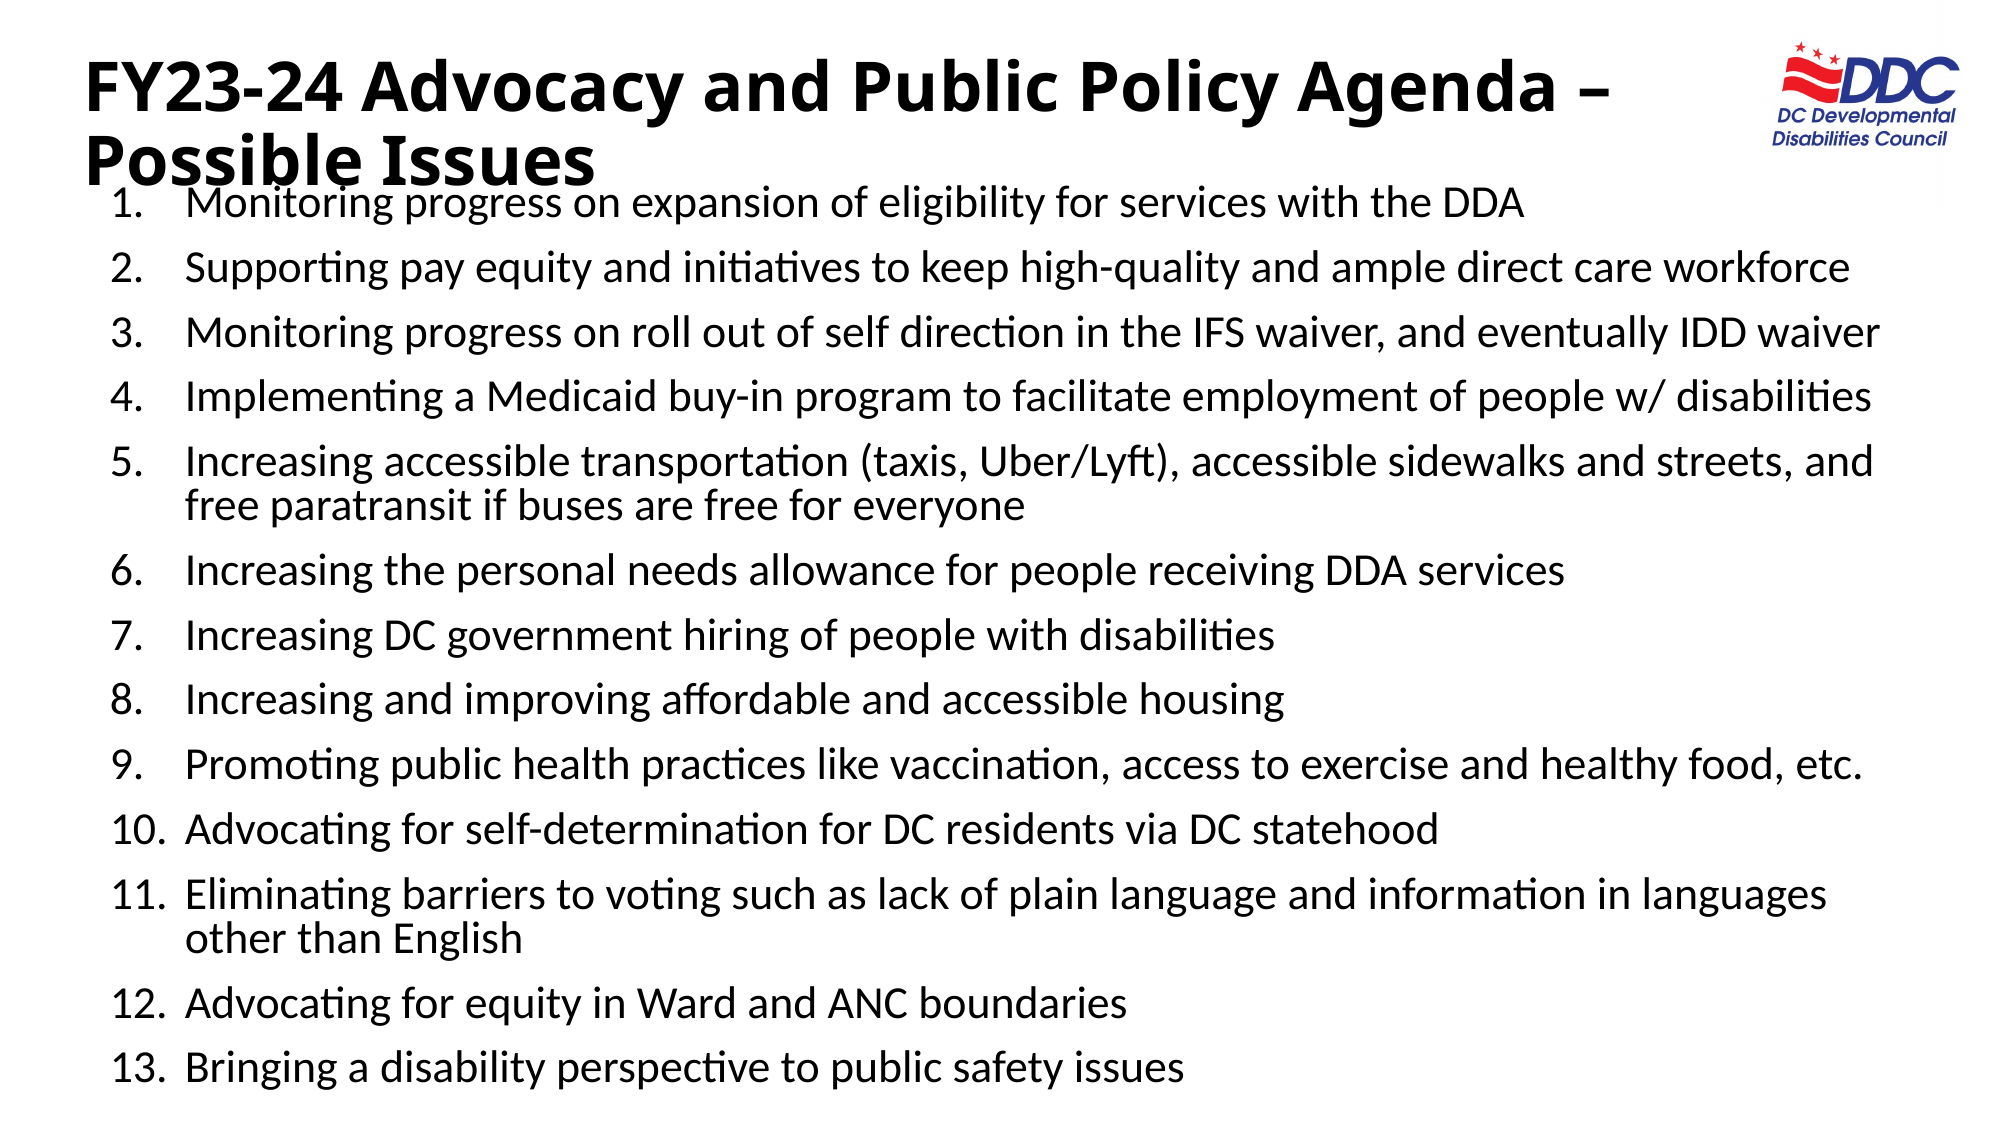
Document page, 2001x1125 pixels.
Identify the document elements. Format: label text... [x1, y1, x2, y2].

picture [1760, 0, 1965, 214]
title FY23-24 Advocacy and Public Policy Agenda – Possible Issues [68, 17, 1760, 235]
list Monitoring progress on expansion of eligibility for services with the DDA Supporting pay equity and initiatives to keep high-quality and ample direct care workforce Monitoring progress on roll out of self direction in the IFS waiver, and eventually IDD waiver Implementing a Medicaid buy-in program to facilitate employment of people w/ disabilities Increasing accessible transportation (taxis, Uber/Lyft), accessible sidewalks and streets, and free paratransit if buses are free for everyone Increasing the personal needs allowance for people receiving DDA services Increasing DC government hiring of people with disabilities Increasing and improving affordable and accessible housing Promoting public health practices like vaccination, access to exercise and healthy food, etc. Advocating for self-determination for DC residents via DC statehood Eliminating barriers to voting such as lack of plain language and information in languages other than English Advocating for equity in Ward and ANC boundaries Bringing a disability perspective to public safety issues [94, 174, 1906, 997]
